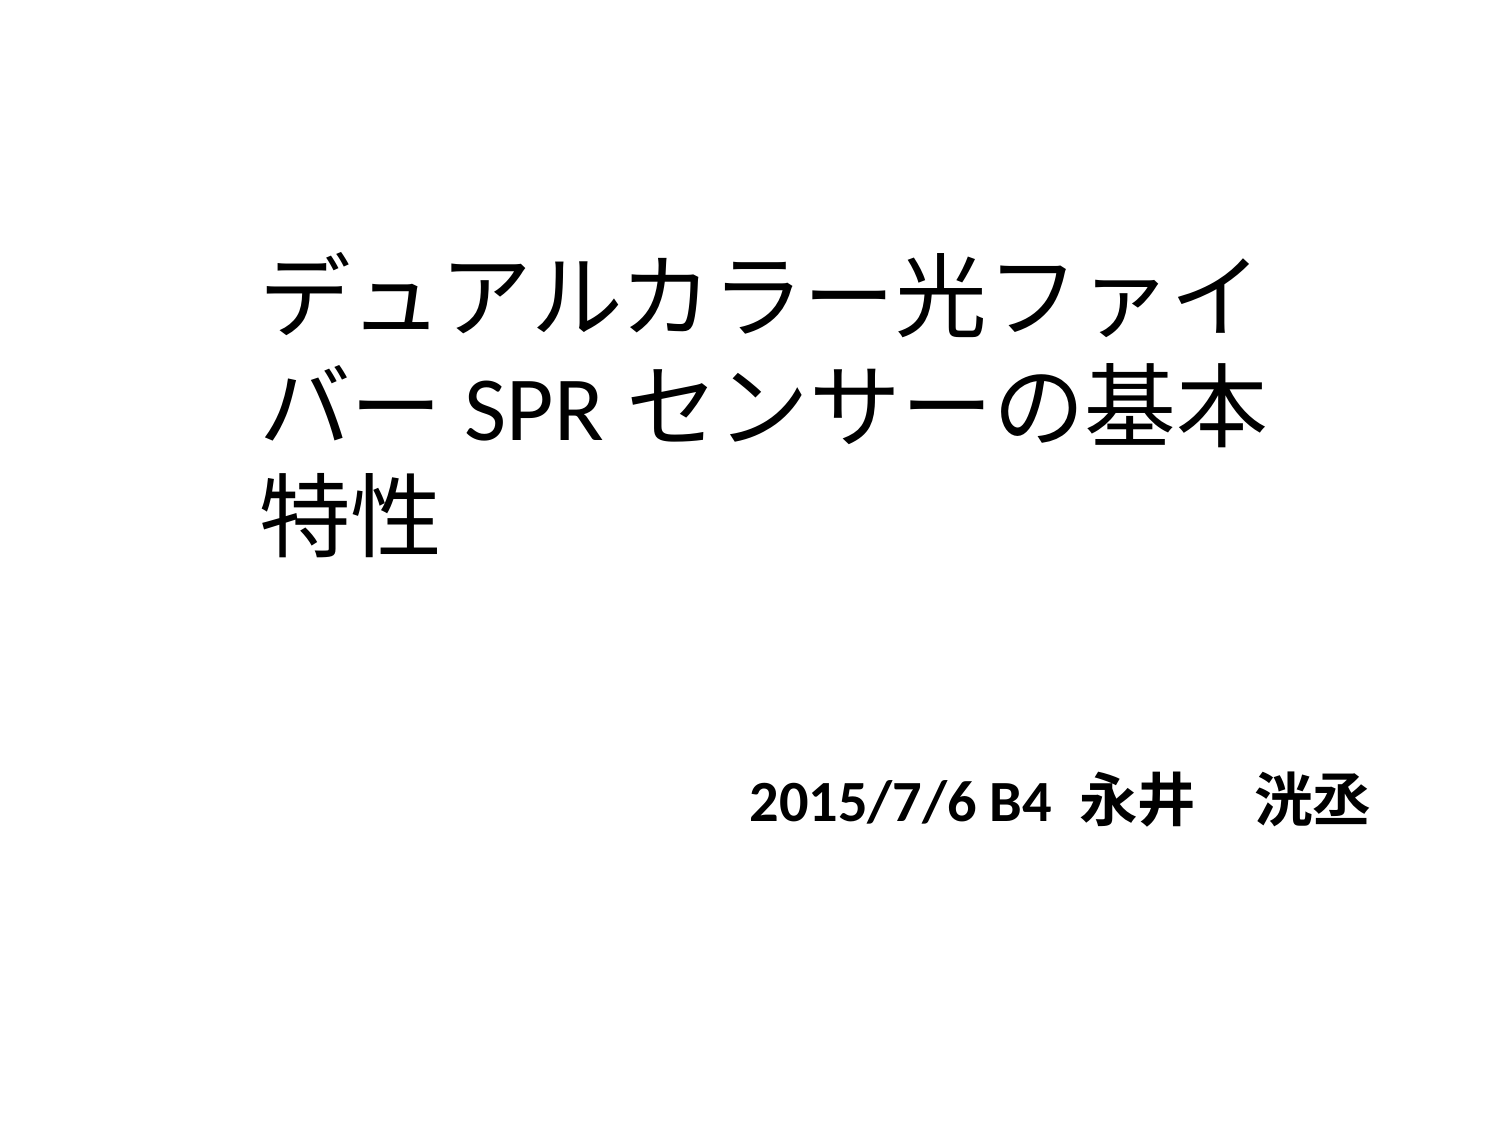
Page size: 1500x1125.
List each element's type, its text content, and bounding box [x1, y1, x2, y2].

text_box 2015/7/6 B4 永井 洸丞 [735, 755, 1435, 841]
text_box デュアルカラー光ファイバーSPRセンサーの基本特性 [244, 231, 1328, 677]
